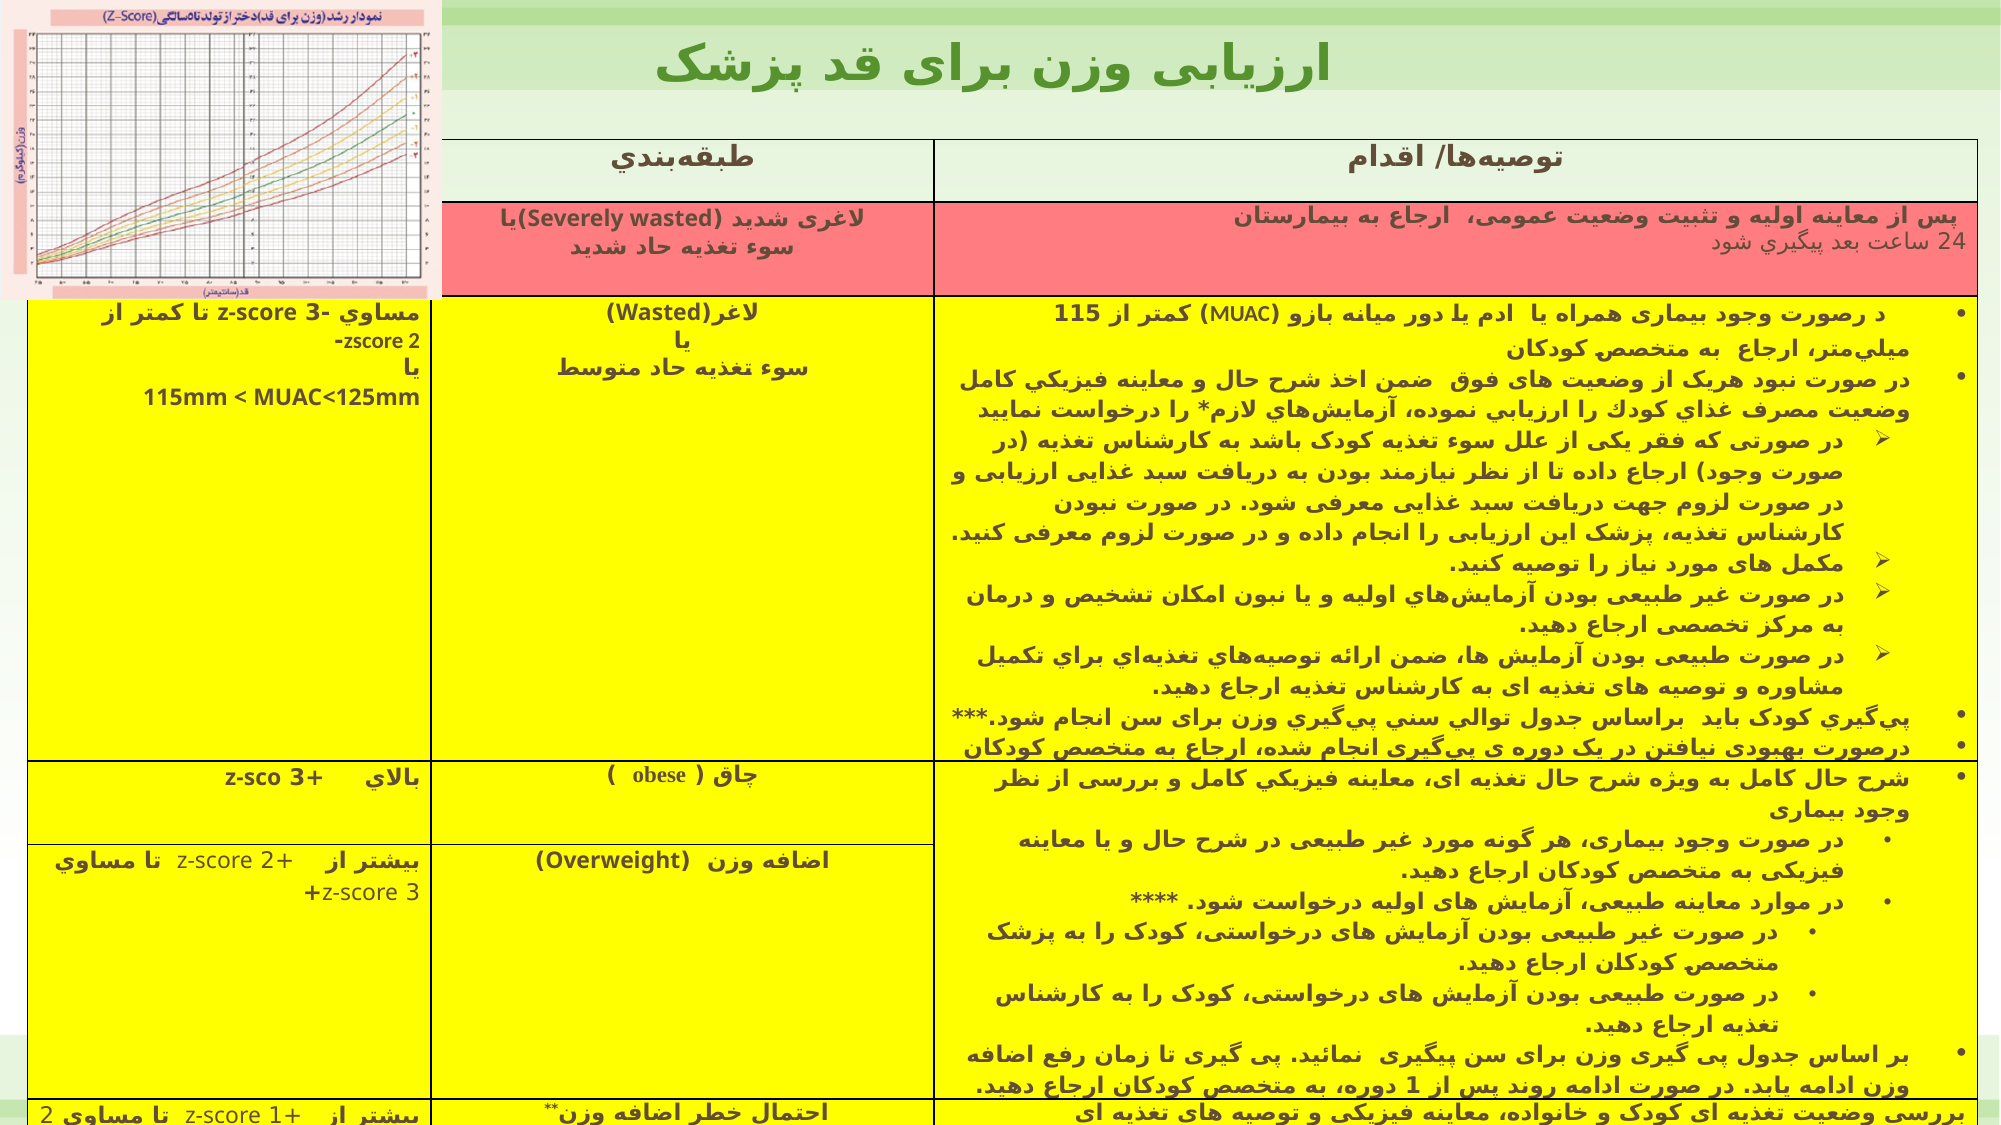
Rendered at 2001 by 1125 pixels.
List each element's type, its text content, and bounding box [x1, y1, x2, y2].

table_cell چاق ( obese ) [432, 762, 933, 844]
table_cell اضافه وزن (Overweight) [432, 845, 933, 1098]
table_cell بيشتر از +2 z-score تا مساوي 3 z-score+ [28, 845, 430, 1098]
table_cell لاغر(Wasted) يا سوء تغذيه حاد متوسط [432, 297, 933, 760]
picture [0, 0, 442, 300]
table_cell احتمال خطر اضافه وزن** [432, 1100, 933, 1125]
table_cell لاغری شديد (Severely wasted)يا سوء تغذيه حاد شديد [442, 203, 933, 295]
table_header طبقه‌بندي [442, 140, 933, 201]
table_cell د رصورت وجود بیماری همراه يا ادم یا دور ميانه بازو (MUAC) كمتر از 115 ميلي‌متر، ارجاع به متخصص کودکان در صورت نبود هریک از وضعیت های فوق ضمن اخذ شرح حال و معاينه فيزيكي كامل وضعيت مصرف غذاي كودك را ارزيابي نموده، آزمايش‌هاي لازم* را درخواست نماييد در صورتی که فقر یکی از علل سوء تغذیه کودک باشد به کارشناس تغذیه (در صورت وجود) ارجاع داده تا از نظر نیازمند بودن به دریافت سبد غذایی ارزیابی و در صورت لزوم جهت دریافت سبد غذایی معرفی شود. در صورت نبودن کارشناس تغذیه، پزشک این ارزیابی را انجام داده و در صورت لزوم معرفی کنید. مکمل های مورد نیاز را توصیه کنید. در صورت غیر طبیعی بودن آزمایش‌هاي اولیه و یا نبون امکان تشخیص و درمان به مرکز تخصصی ارجاع دهید. در صورت طبیعی بودن آزمایش ها، ضمن ارائه توصيه‌هاي تغذيه‌اي براي تكميل مشاوره و توصیه های تغذیه ای به كارشناس تغذيه ارجاع دهيد. پي‌گيري کودک باید براساس جدول توالي سني پي‌گيري وزن برای سن انجام شود.*** درصورت بهبودی نیافتن در یک دوره ی پي‌گیری انجام شده، ارجاع به متخصص کودکان [935, 297, 1977, 760]
list ارزیابی وزن برای قد پزشک [442, 29, 1978, 117]
table_cell مساوي -3 z-score تا كمتر از zscore 2- يا 115mm < MUAC<125mm [28, 300, 430, 760]
table_cell بررسی وضعیت تغذیه ای کودک و خانواده، معاینه فیزیکی و توصیه های تغذیه ای پیگیری بر اساس جدول پیگیری وزن برای سن [935, 1100, 1977, 1125]
table_cell بالاي +3 z-sco [28, 762, 430, 844]
table_header توصيه‌ها/ اقدام [935, 140, 1977, 201]
table_cell شرح حال کامل به ویژه شرح حال تغذیه ای، معاينه فيزيكي كامل و بررسی از نظر وجود بیماری در صورت وجود بیماری، هر گونه مورد غیر طبیعی در شرح حال و یا معاینه فیزیکی به متخصص کودکان ارجاع دهید. در موارد معاینه طبیعی، آزمایش های اولیه درخواست شود. **** در صورت غیر طبیعی بودن آزمایش های درخواستی، کودک را به پزشک متخصص کودکان ارجاع دهيد. در صورت طبیعی بودن آزمایش های درخواستی، کودک را به کارشناس تغذیه ارجاع دهید. بر اساس جدول پی گیری وزن برای سن پیگیری نمائید. پی گیری تا زمان رفع اضافه وزن ادامه یابد. در صورت ادامه روند پس از 1 دوره، به متخصص کودکان ارجاع دهید. [935, 762, 1977, 1098]
table_cell بيشتر از +1 z-score تا مساوي 2 z-score+ [28, 1100, 430, 1125]
table_cell پس از معاینه اولیه و تثبیت وضعیت عمومی، ارجاع به بيمارستان 24 ساعت بعد پيگيري شود [935, 203, 1977, 295]
